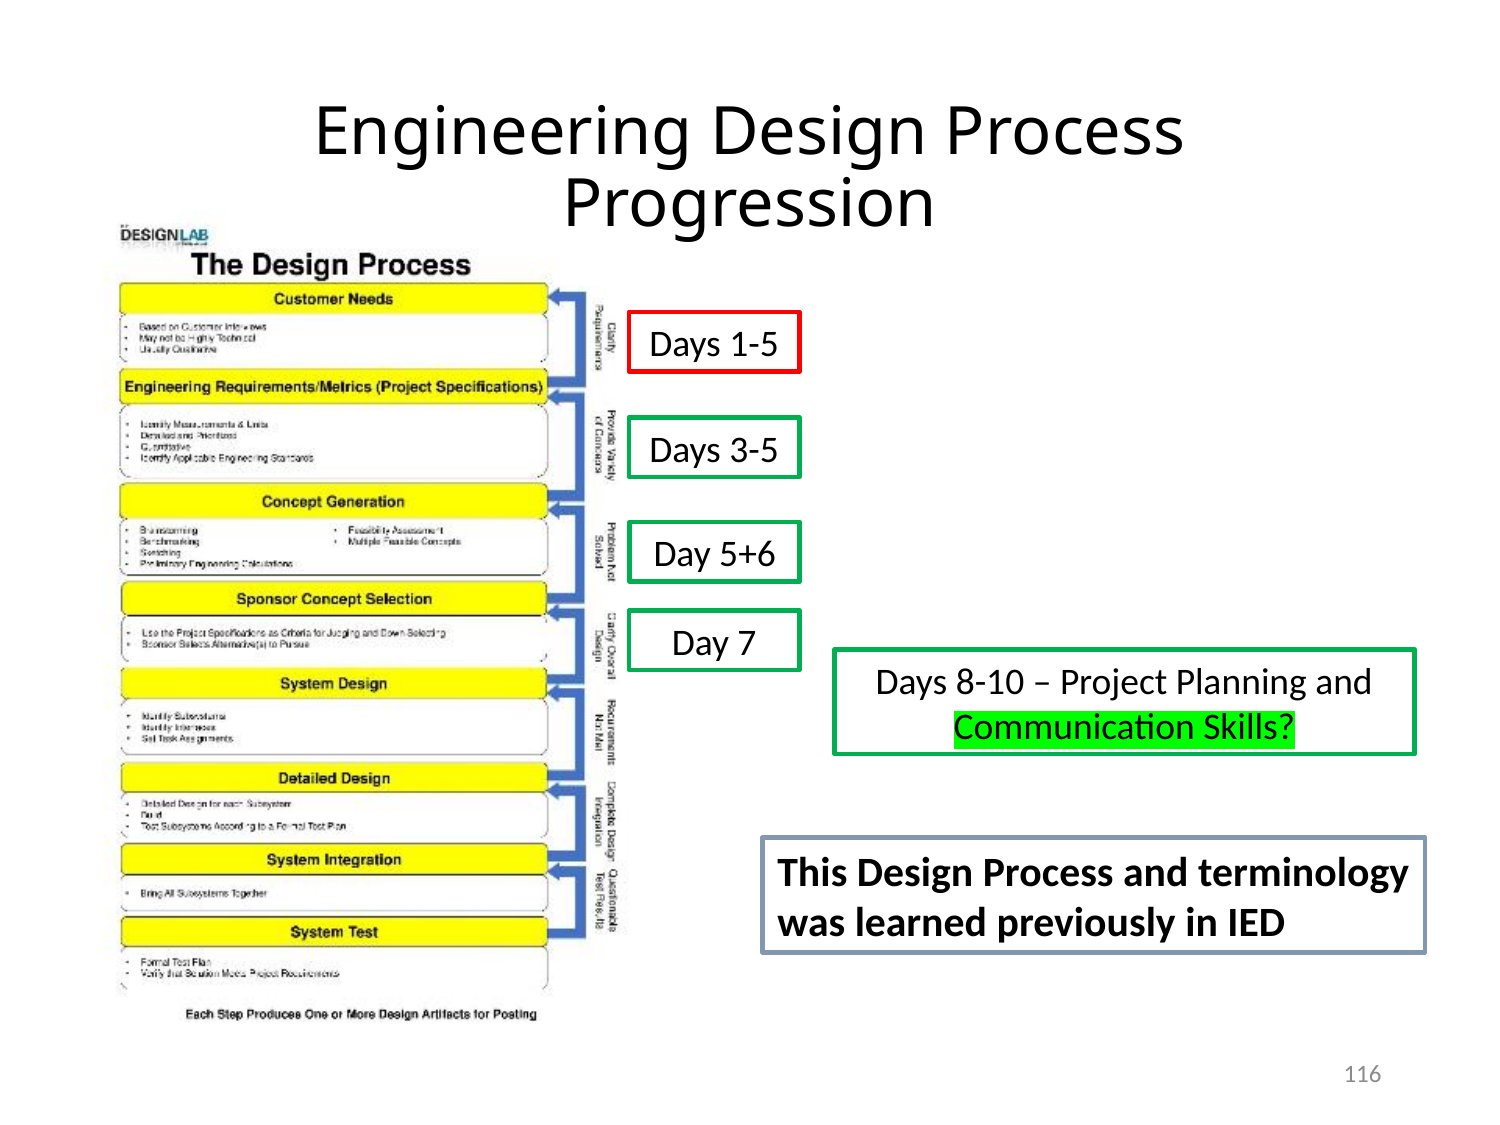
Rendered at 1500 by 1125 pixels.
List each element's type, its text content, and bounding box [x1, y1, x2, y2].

text_box Days 3-5 [655, 417, 800, 477]
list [79, 186, 655, 1049]
text_box Days 8-10 – Project Planning and Communication Skills? [834, 649, 1415, 755]
text_box Day 5+6 [655, 521, 800, 582]
text_box This Design Process and terminology was learned previously in IED [762, 837, 1425, 953]
slide_number 116 [1059, 1042, 1397, 1103]
text_box Day 7 [655, 610, 800, 671]
title Engineering Design Process Progression [103, 59, 1397, 278]
text_box Days 1-5 [655, 311, 800, 372]
